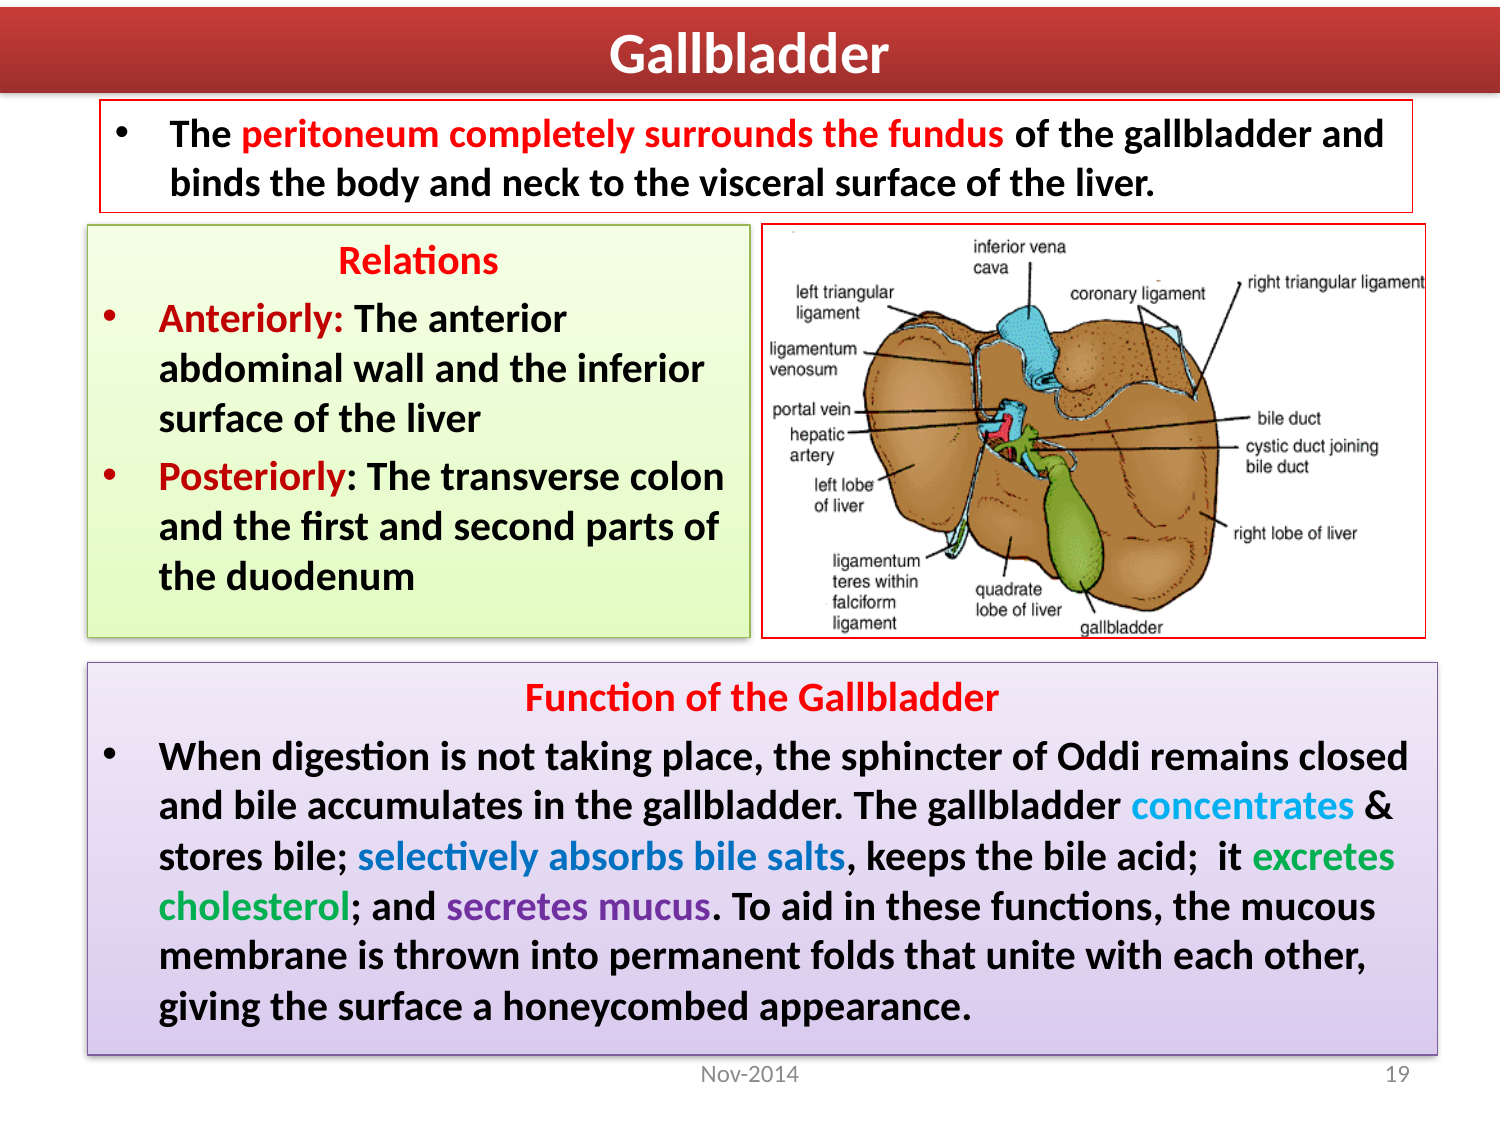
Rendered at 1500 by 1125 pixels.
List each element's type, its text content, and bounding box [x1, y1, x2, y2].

text_box Function of the Gallbladder When digestion is not taking place, the sphincter of Oddi remains closed and bile accumulates in the gallbladder. The gallbladder concentrates & stores bile; selectively absorbs bile salts, keeps the bile acid; it excretes cholesterol; and secretes mucus. To aid in these functions, the mucous membrane is thrown into permanent folds that unite with each other, giving the surface a honeycombed appearance. [87, 662, 1438, 1056]
text_box Gallbladder [0, 7, 1500, 93]
slide_number 19 [1074, 1042, 1425, 1103]
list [762, 224, 1426, 638]
footer Nov-2014 [512, 1042, 988, 1103]
text_box Relations Anteriorly: The anterior abdominal wall and the inferior surface of the liver Posteriorly: The transverse colon and the first and second parts of the duodenum [87, 224, 751, 638]
list The peritoneum completely surrounds the fundus of the gallbladder and binds the body and neck to the visceral surface of the liver. [99, 100, 1413, 213]
